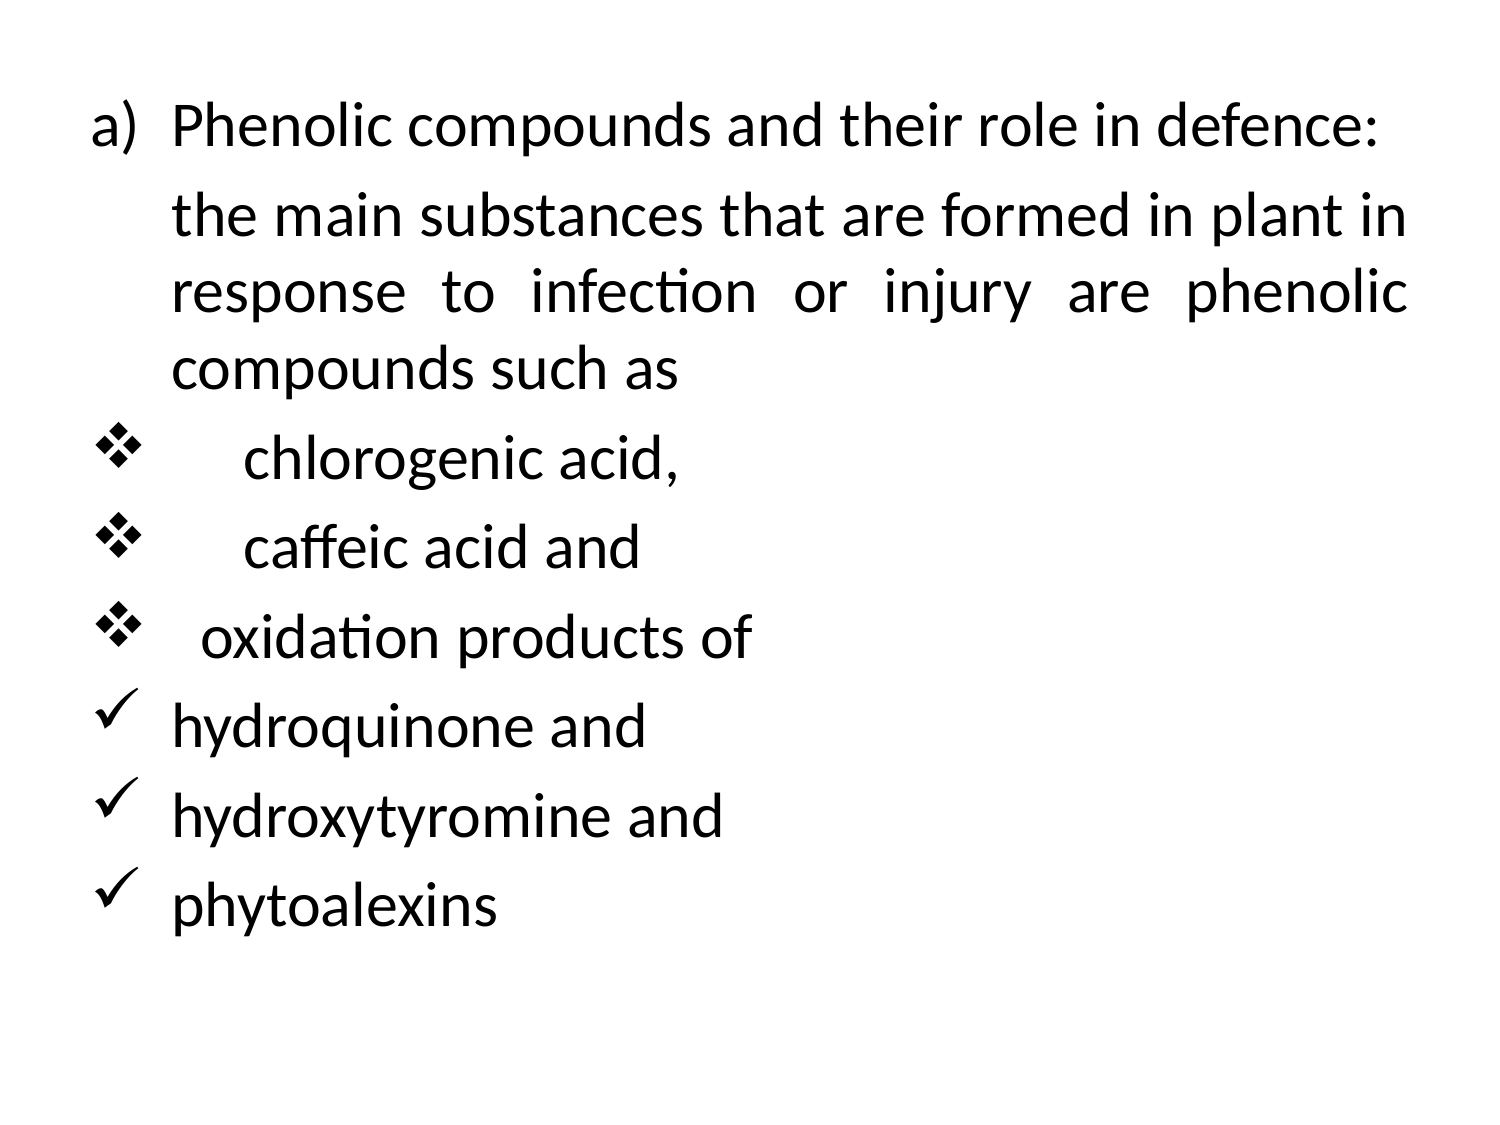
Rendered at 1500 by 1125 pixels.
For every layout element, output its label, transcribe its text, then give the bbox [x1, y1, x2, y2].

list Phenolic compounds and their role in defence: the main substances that are formed in plant in response to infection or injury are phenolic compounds such as chlorogenic acid, caffeic acid and oxidation products of hydroquinone and hydroxytyromine and phytoalexins [75, 75, 1425, 1005]
